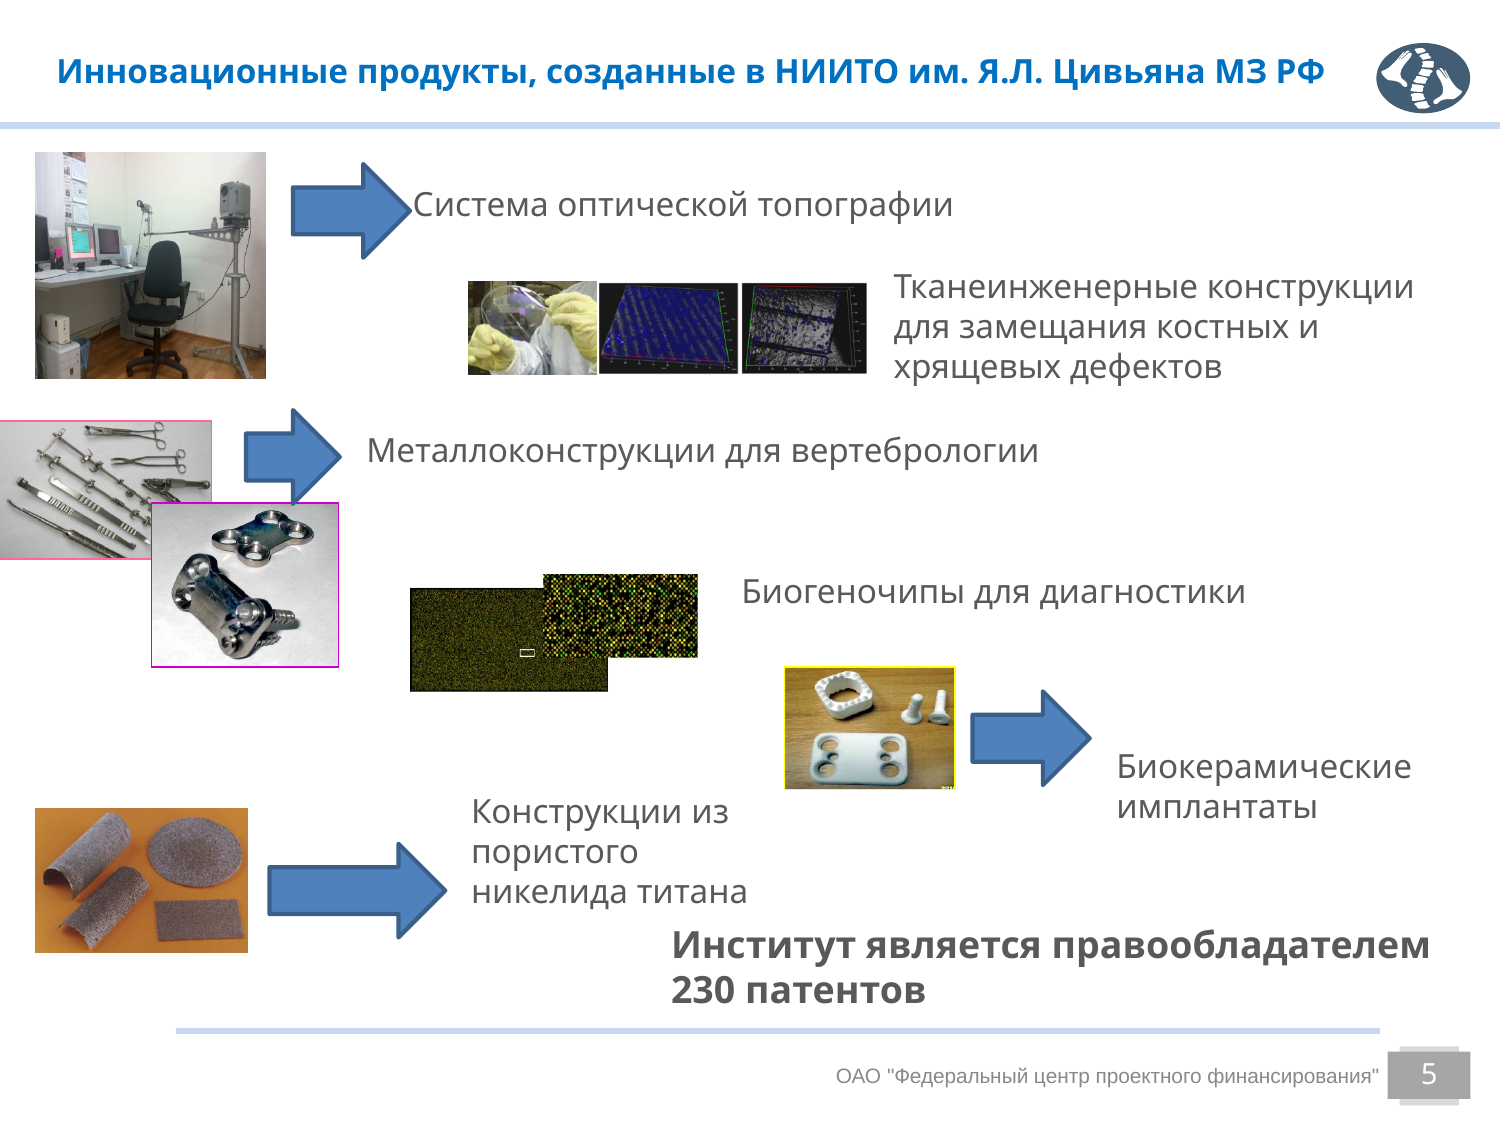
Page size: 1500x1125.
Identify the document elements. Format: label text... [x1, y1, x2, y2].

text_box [1375, 42, 1471, 114]
text_box [243, 408, 342, 502]
picture [0, 421, 338, 667]
text_box Институт является правообладателем 230 патентов [656, 913, 1500, 1019]
picture [34, 152, 267, 379]
text_box Металлоконструкции для вертебрологии [351, 421, 1184, 477]
title Инновационные продукты, созданные в НИИТО им. Я.Л. Цивьяна МЗ РФ [41, 42, 1374, 102]
text_box [970, 689, 1092, 788]
slide_number 5 [1387, 1051, 1471, 1099]
picture [409, 573, 698, 692]
picture [784, 667, 955, 789]
footer ОАО "Федеральный центр проектного финансирования" [809, 1045, 1394, 1106]
text_box Биокерамические имплантаты [1101, 738, 1442, 833]
text_box [290, 162, 397, 260]
picture [468, 280, 868, 376]
text_box Биогеночипы для диагностики [726, 562, 1442, 618]
text_box Система оптической топографии [397, 175, 970, 231]
text_box [267, 841, 448, 940]
text_box Конструкции из пористого никелида титана [456, 783, 773, 918]
text_box Тканеинженерные конструкции для замещания костных и хрящевых дефектов [878, 257, 1465, 393]
picture [34, 808, 248, 953]
